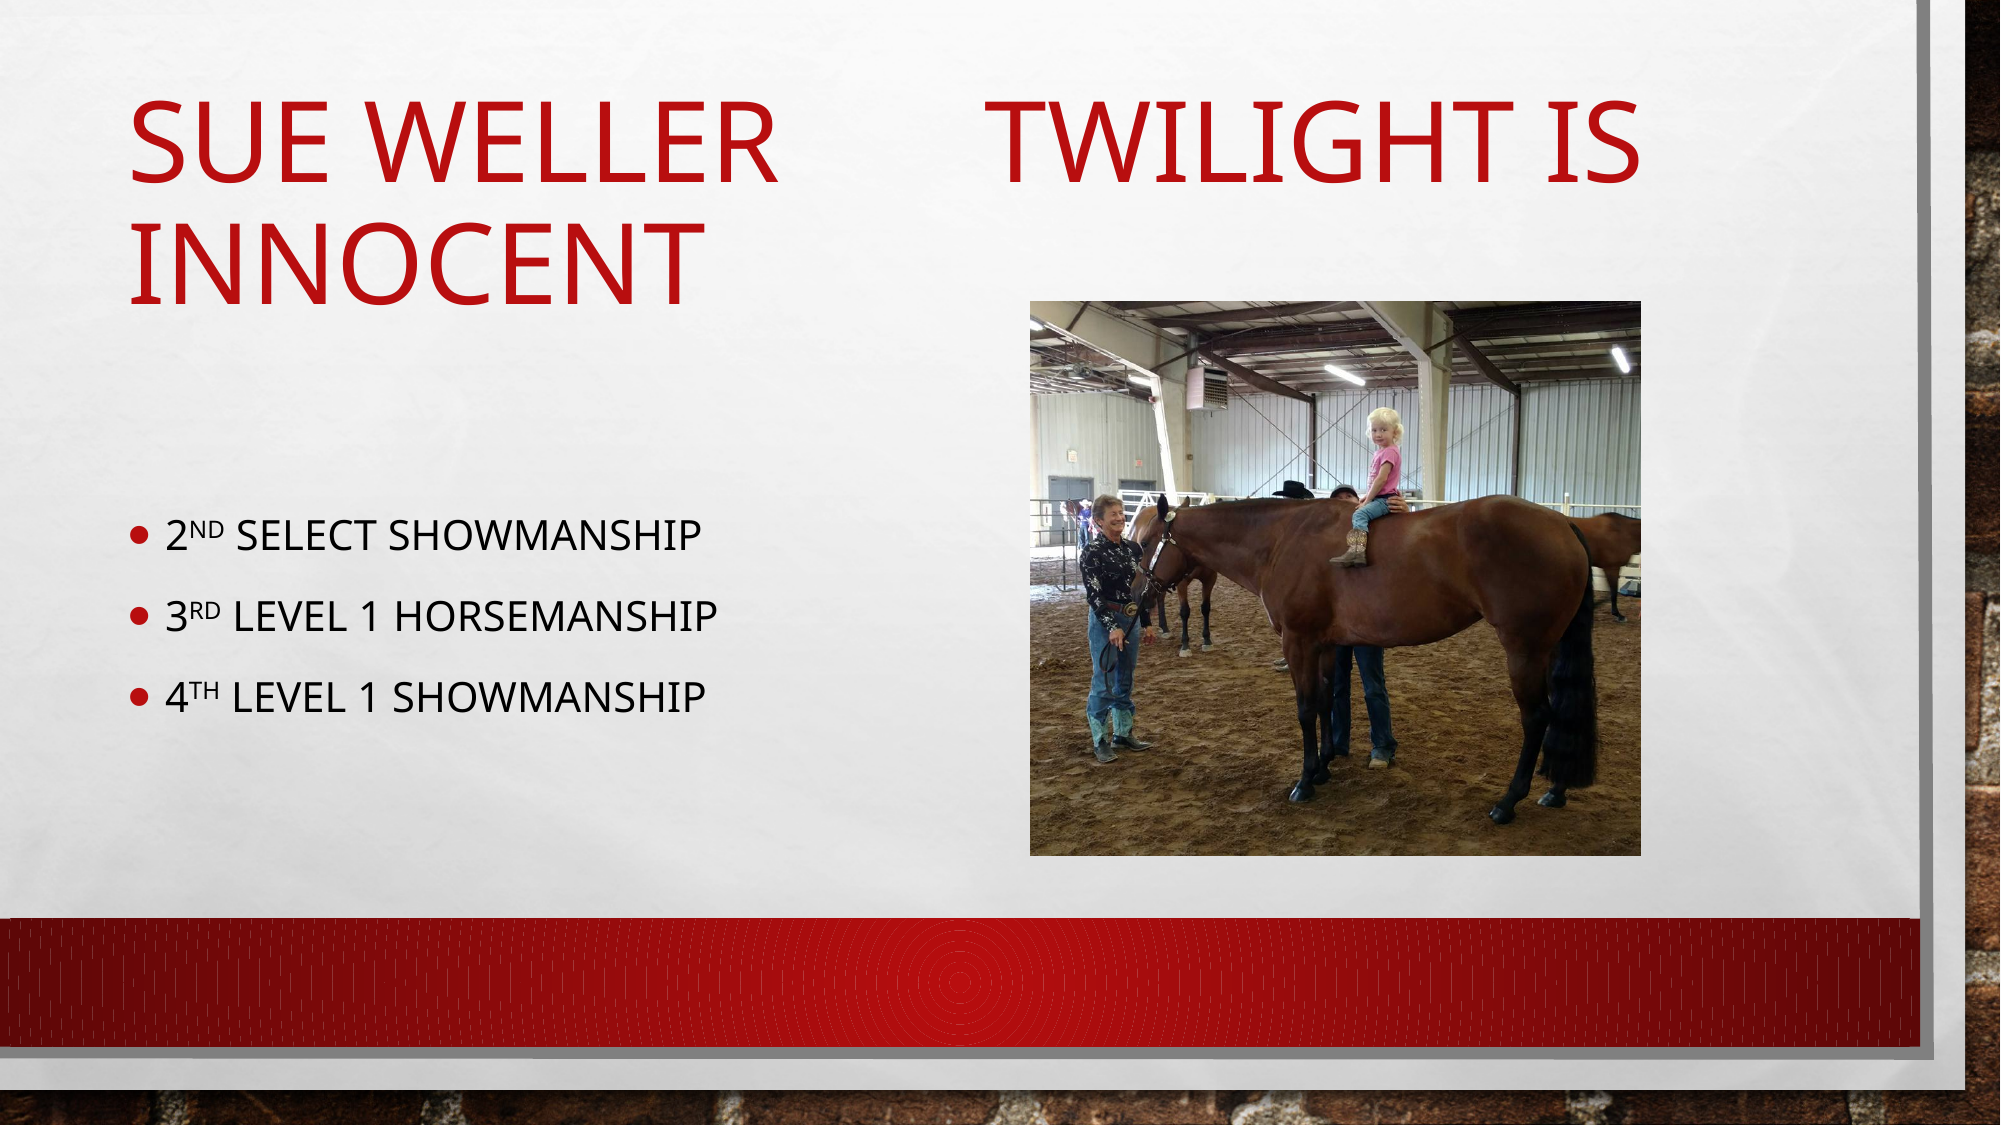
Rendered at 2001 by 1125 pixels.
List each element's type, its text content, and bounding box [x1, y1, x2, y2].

picture [0, 0, 2000, 1125]
title Sue weller twilight is innocent [112, 112, 1818, 302]
picture [1030, 301, 1641, 856]
list 2nd select showmanship 3rd level 1 horsemanship 4th level 1 showmanship [112, 338, 1818, 882]
